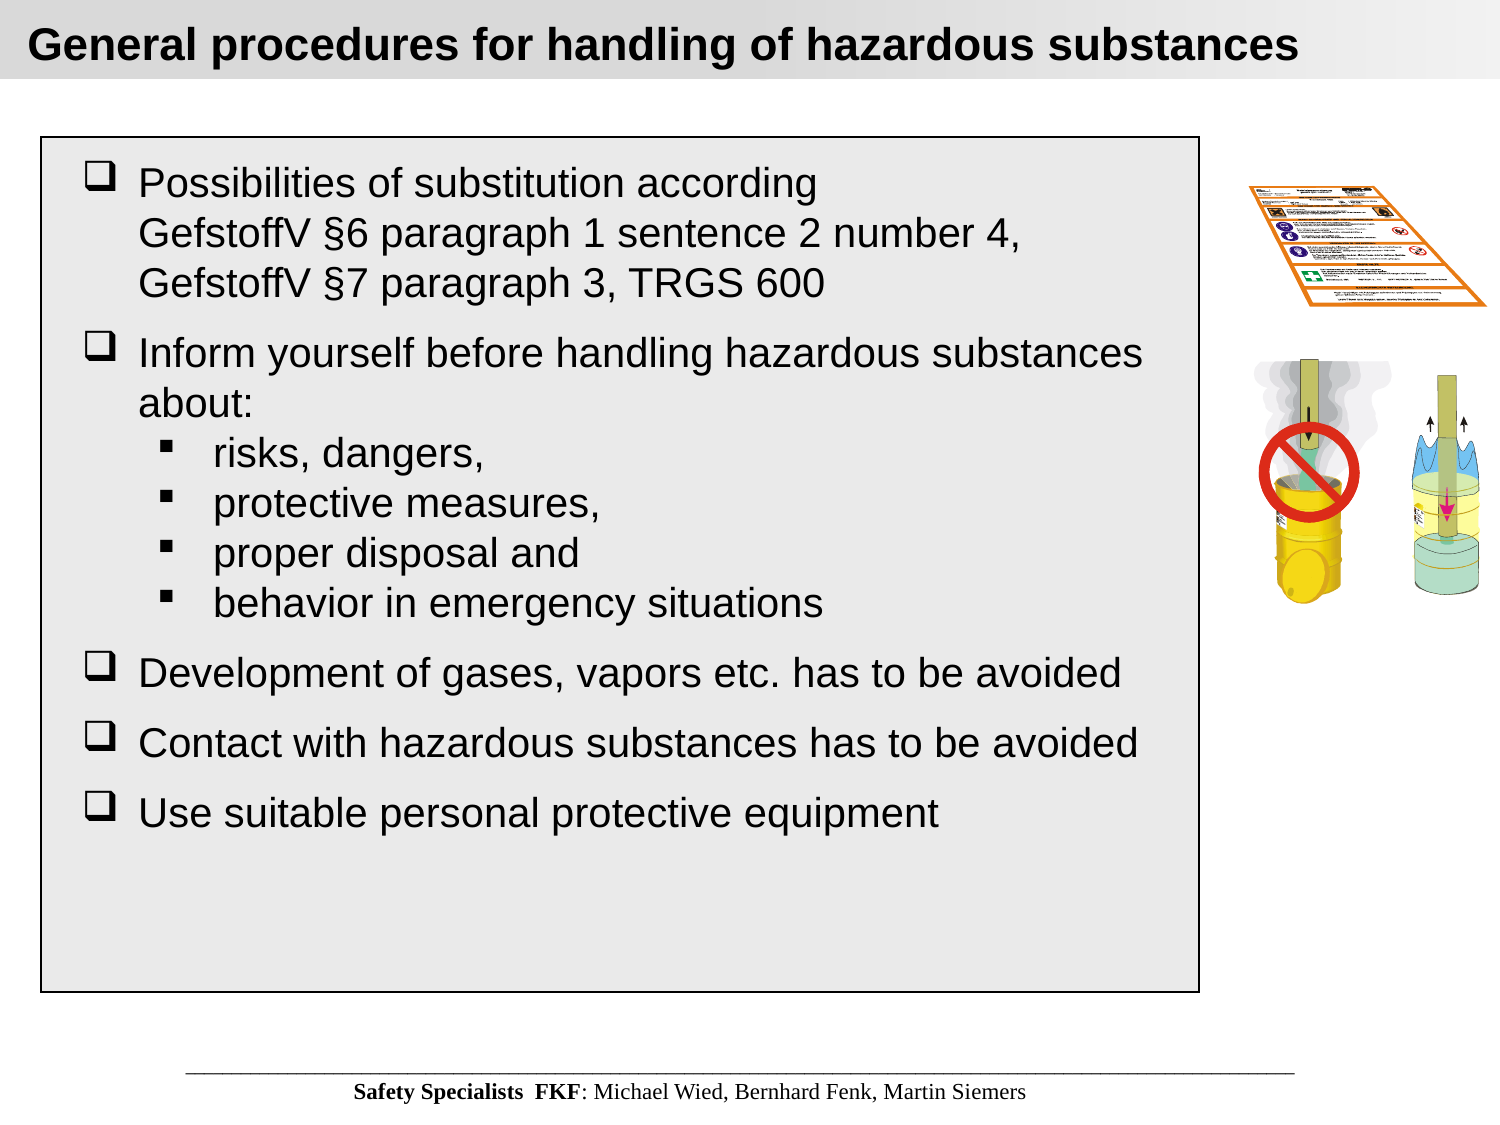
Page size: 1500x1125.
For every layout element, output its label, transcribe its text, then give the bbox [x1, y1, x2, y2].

picture [1247, 184, 1489, 309]
text_box [0, 0, 1500, 79]
text_box [41, 137, 1199, 992]
text_box ________________________________________________________________________________________________________________________ Safety Specialists FKF: Michael Wied, Bernhard Fenk, Martin Siemers [171, 1047, 1339, 1113]
text_box General procedures for handling of hazardous substances [12, 7, 1488, 77]
picture [1252, 357, 1482, 606]
text_box Possibilities of substitution according GefstoffV §6 paragraph 1 sentence 2 number 4, GefstoffV §7 paragraph 3, TRGS 600 Inform yourself before handling hazardous substances about: risks, dangers, protective measures, proper disposal and behavior in emergency situations Development of gases, vapors etc. has to be avoided Contact with hazardous substances has to be avoided Use suitable personal protective equipment [67, 148, 1161, 844]
